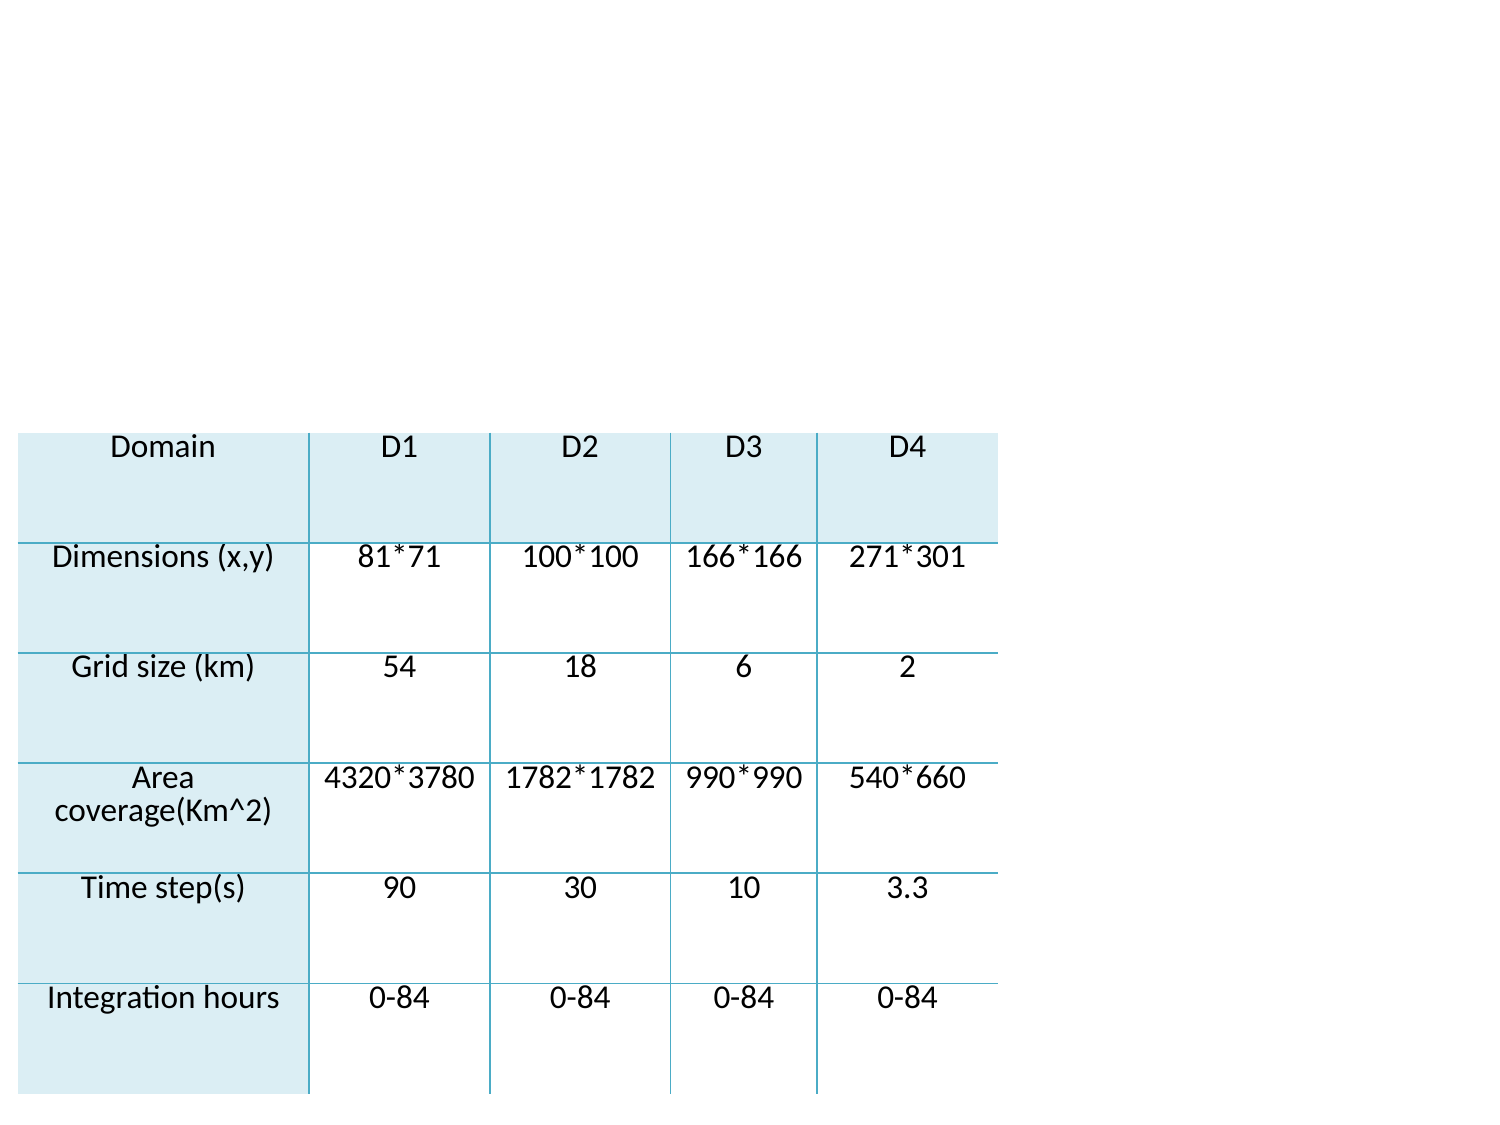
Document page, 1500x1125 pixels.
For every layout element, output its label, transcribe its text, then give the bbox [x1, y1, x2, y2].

table_cell 0-84 [671, 984, 816, 1094]
table_cell 6 [671, 654, 816, 762]
table_header Domain [18, 433, 308, 542]
table_cell 54 [310, 654, 489, 762]
table_cell 540*660 [818, 764, 998, 872]
table_header D1 [310, 433, 489, 542]
table_cell 90 [310, 874, 489, 983]
table_cell Area coverage(Km^2) [18, 764, 308, 872]
table_header D3 [671, 433, 816, 542]
table_cell 1782*1782 [491, 764, 670, 872]
table_cell 3.3 [818, 874, 998, 983]
table_cell 0-84 [818, 984, 998, 1094]
table_cell 4320*3780 [310, 764, 489, 872]
table_cell 18 [491, 654, 670, 762]
table_header D4 [818, 433, 998, 542]
table_cell 990*990 [671, 764, 816, 872]
table_cell 81*71 [310, 544, 489, 652]
table_cell Integration hours [18, 984, 308, 1094]
table_cell 100*100 [491, 544, 670, 652]
table_cell 271*301 [818, 544, 998, 652]
table_cell Dimensions (x,y) [18, 544, 308, 652]
table_cell 2 [818, 654, 998, 762]
table_cell Time step(s) [18, 874, 308, 983]
table_cell 30 [491, 874, 670, 983]
table_cell 0-84 [491, 984, 670, 1094]
table_cell Grid size (km) [18, 654, 308, 762]
table_cell 0-84 [310, 984, 489, 1094]
table_cell 10 [671, 874, 816, 983]
table_cell 166*166 [671, 544, 816, 652]
table_header D2 [491, 433, 670, 542]
